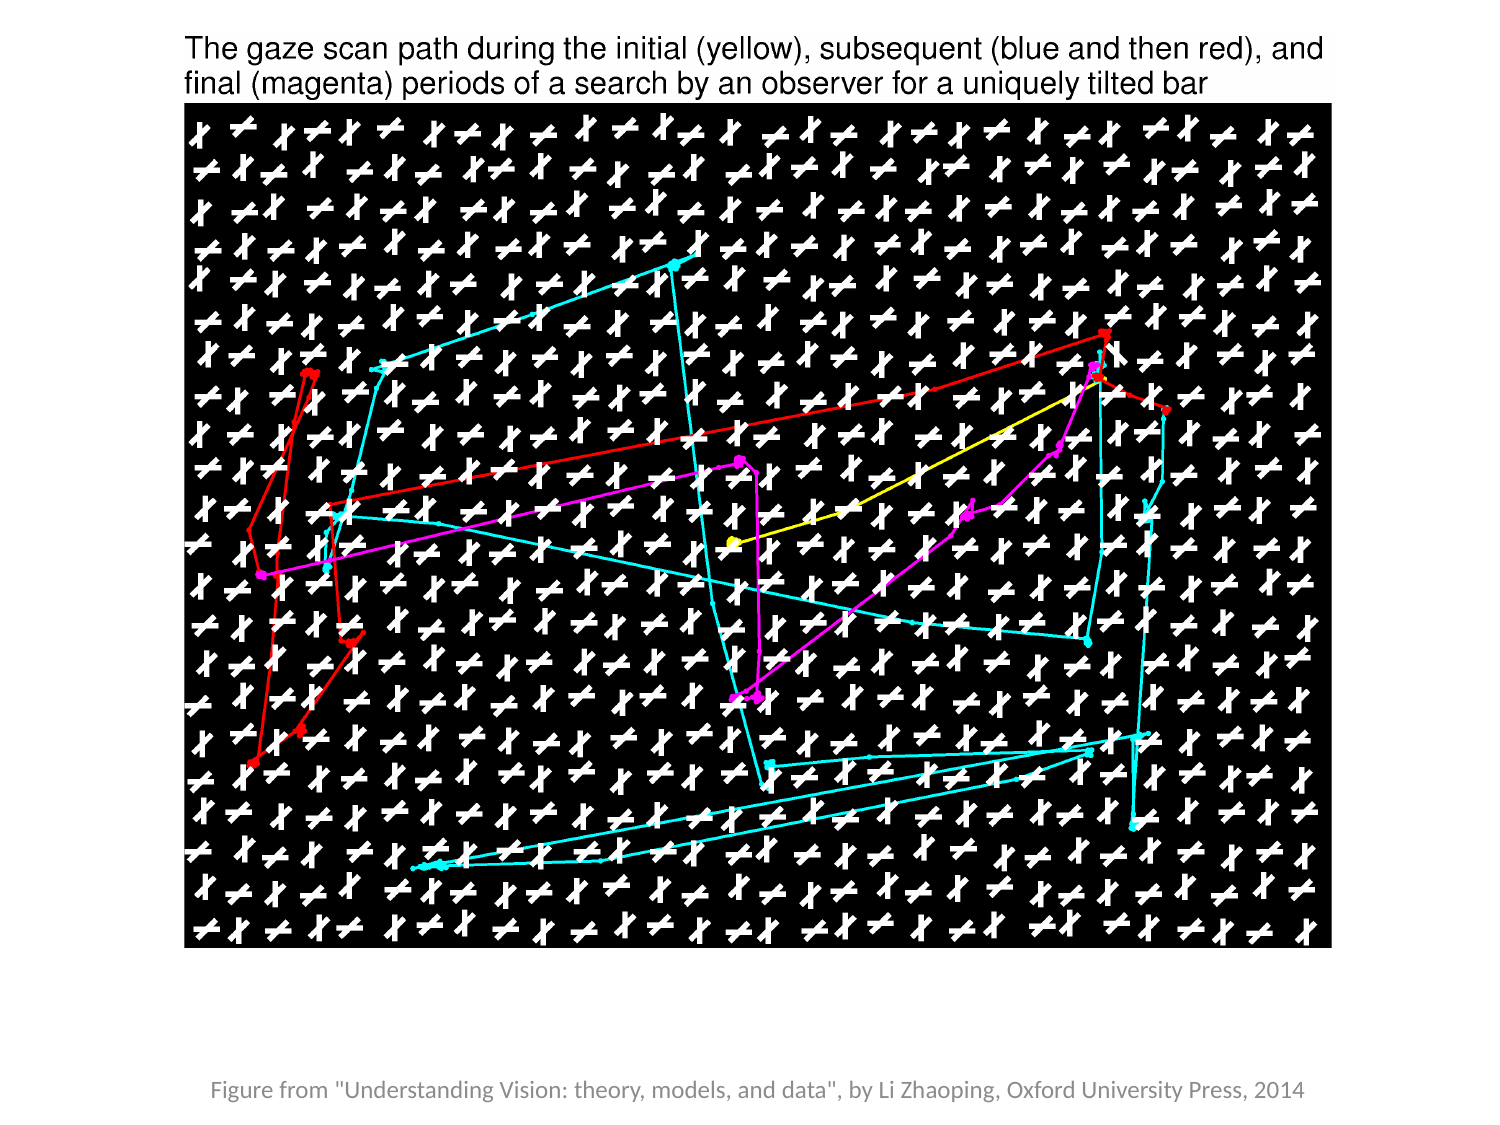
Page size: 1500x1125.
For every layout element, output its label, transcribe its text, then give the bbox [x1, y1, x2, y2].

footer Figure from "Understanding Vision: theory, models, and data", by Li Zhaoping, Oxford University Press, 2014 [47, 1058, 1471, 1119]
picture [178, 32, 1334, 954]
